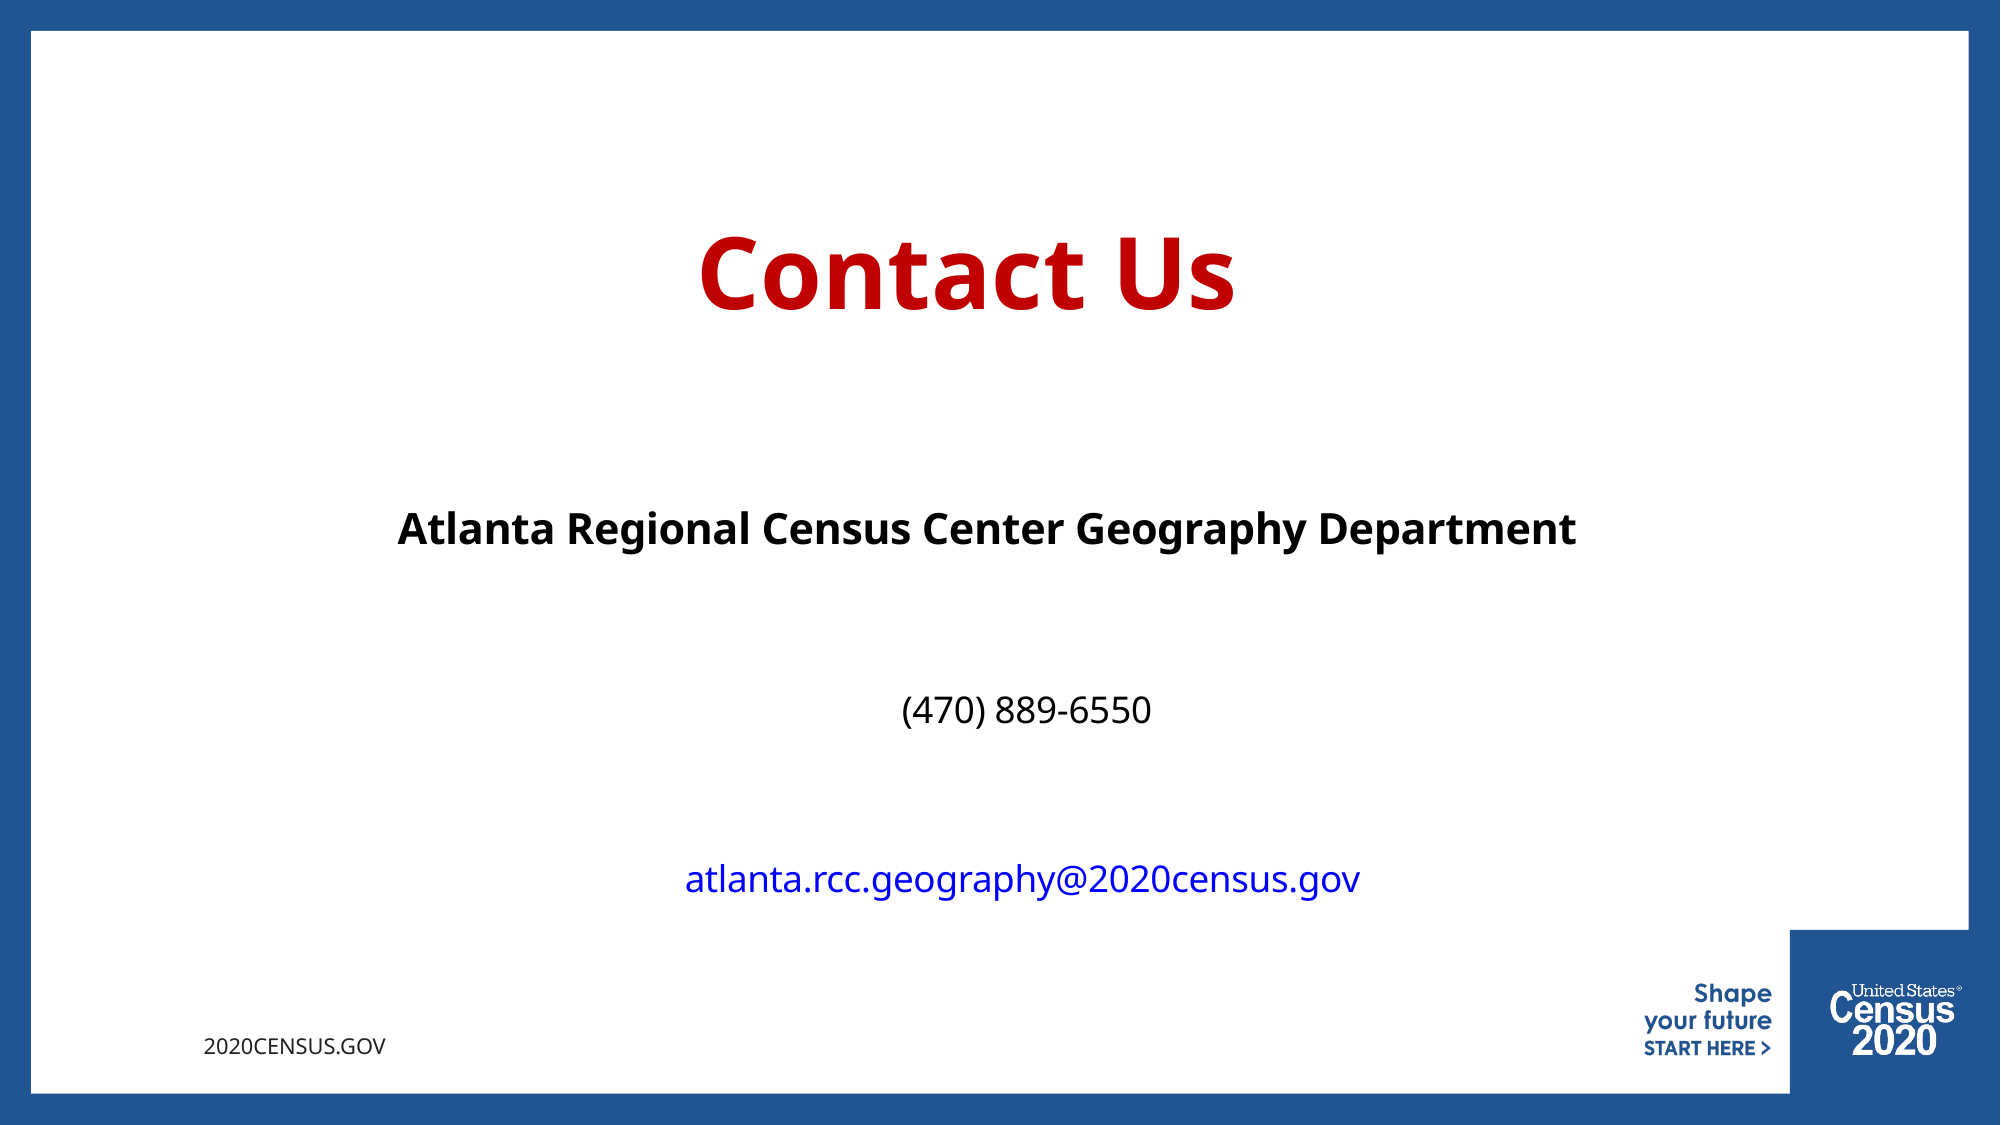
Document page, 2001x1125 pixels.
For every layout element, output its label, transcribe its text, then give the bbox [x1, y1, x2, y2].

list Atlanta Regional Census Center Geography Department (470) 889-6550 atlanta.rcc.geography@2020census.gov [109, 417, 1866, 914]
title Contact Us [109, 121, 1866, 339]
picture [1809, 962, 1983, 1076]
picture [1623, 962, 1789, 1076]
